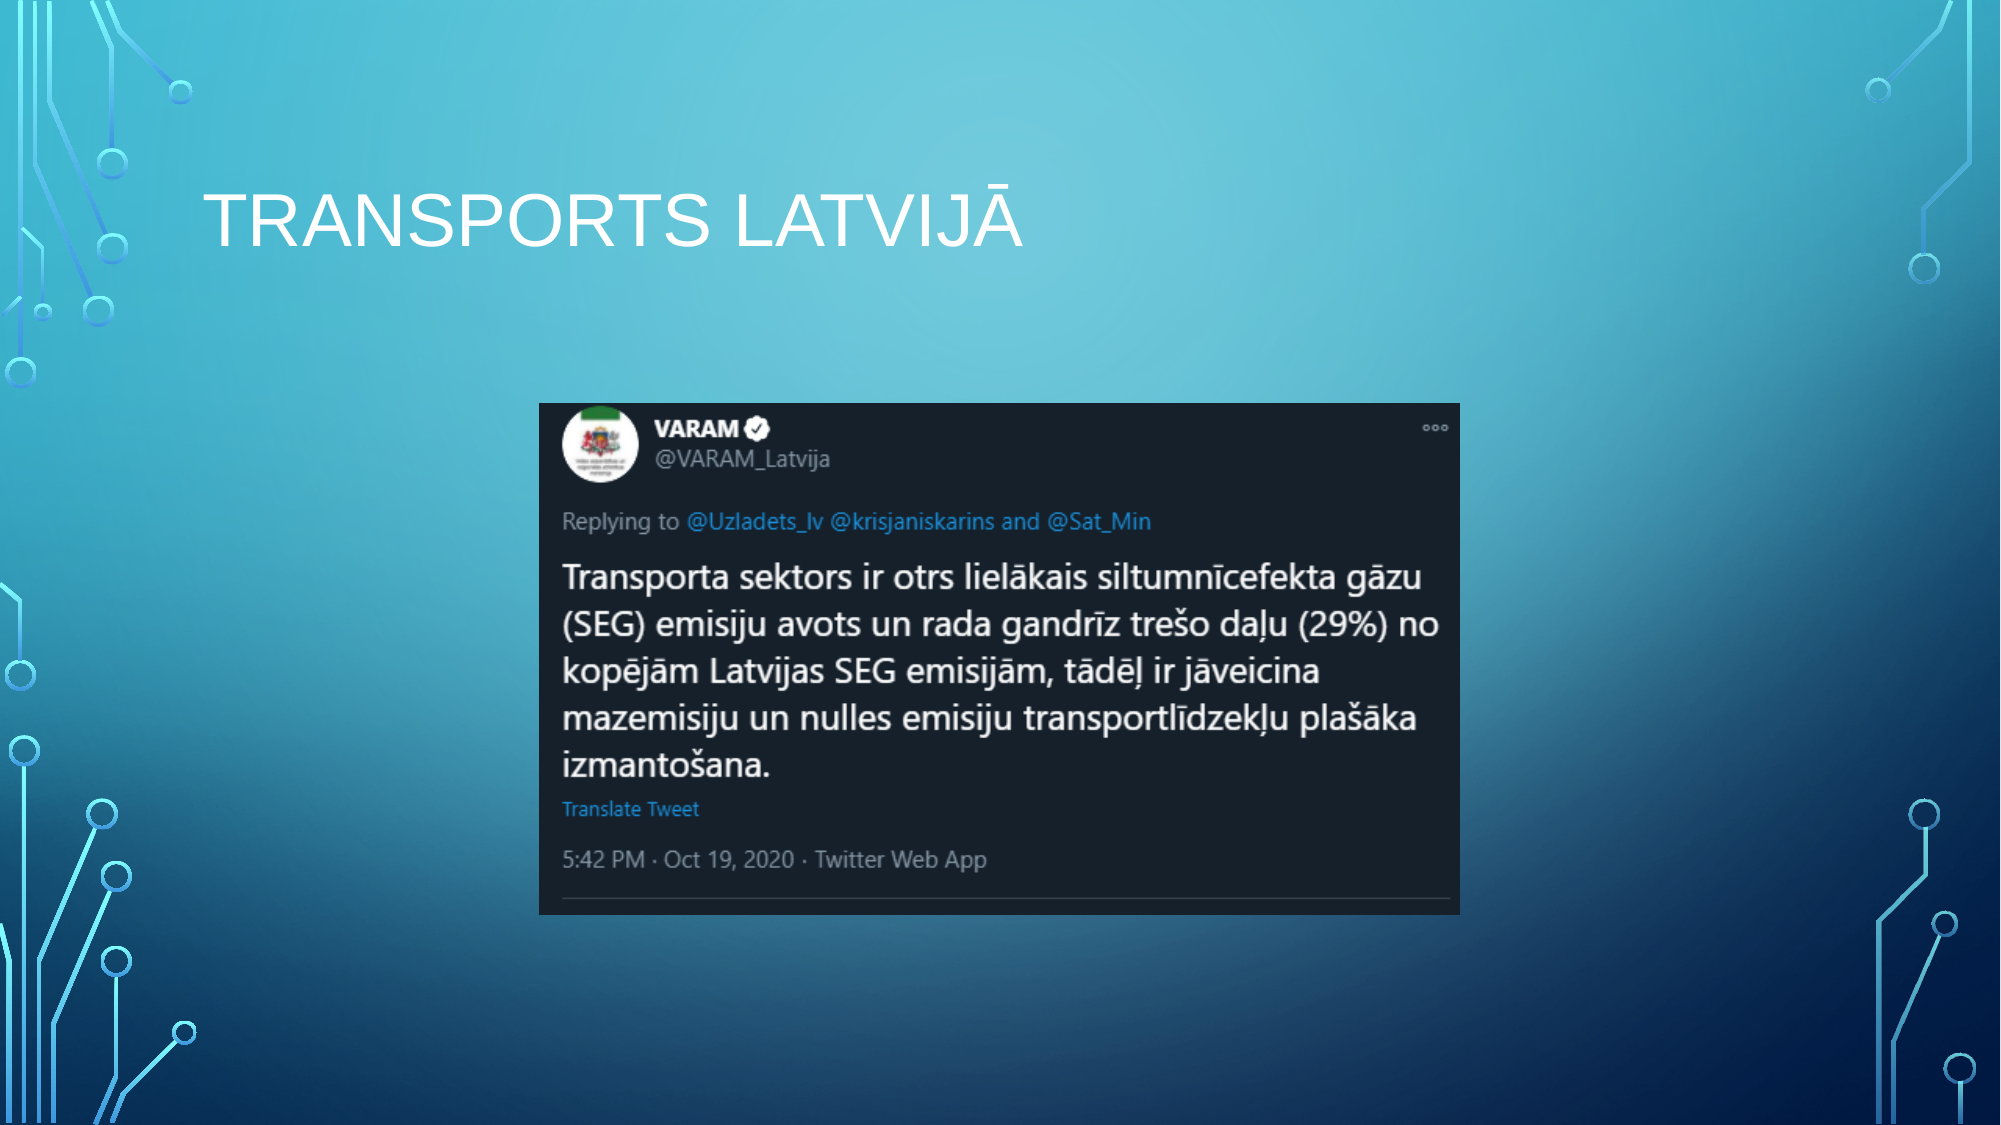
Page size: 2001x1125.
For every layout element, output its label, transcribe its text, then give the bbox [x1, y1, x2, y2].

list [539, 403, 1461, 916]
title Transports Latvijā [187, 101, 1813, 344]
